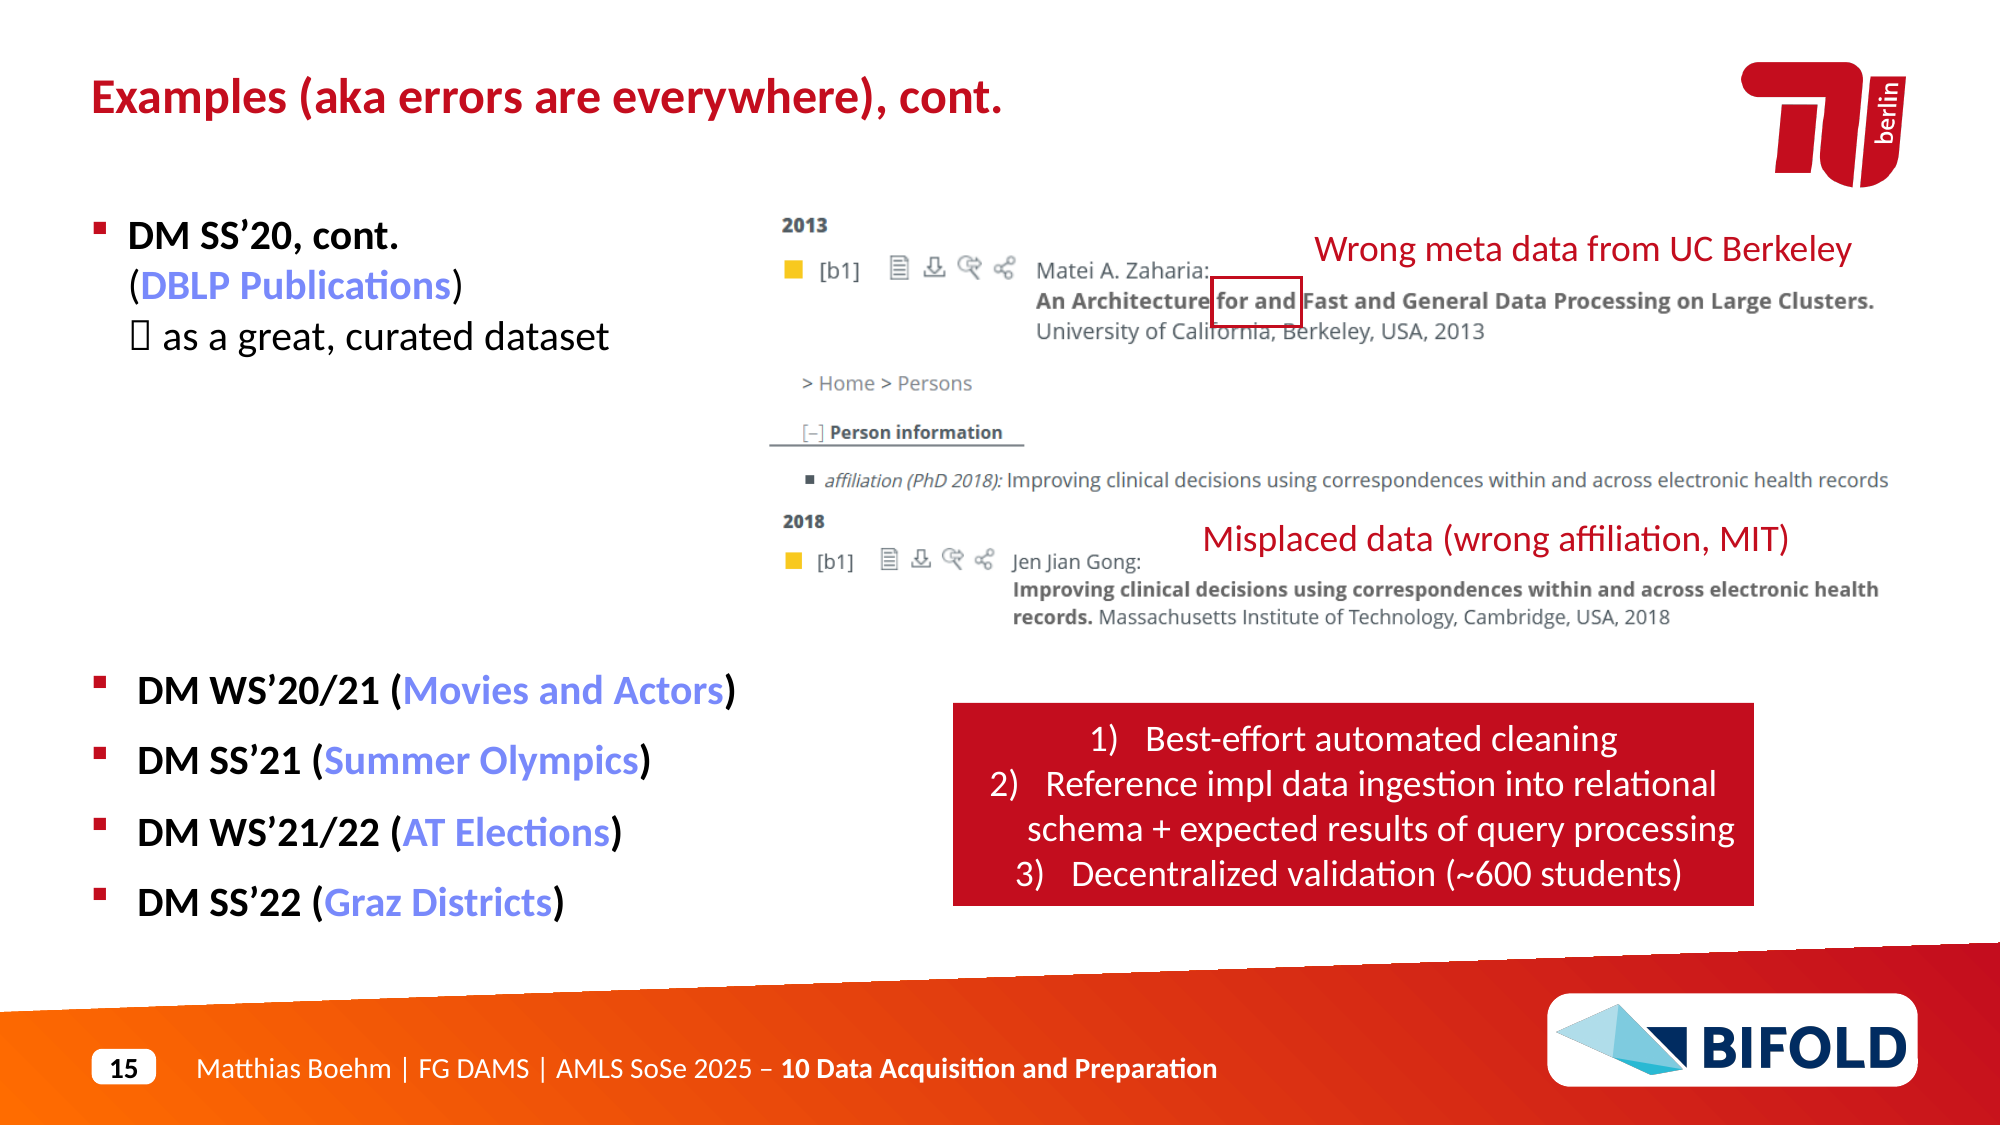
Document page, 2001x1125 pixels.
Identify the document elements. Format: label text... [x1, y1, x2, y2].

picture [758, 200, 1912, 642]
list Examples (aka errors are everywhere), cont. [91, 65, 1455, 183]
text_box Best-effort automated cleaning Reference impl data ingestion into relational schema + expected results of query processing Decentralized validation (~600 students) [952, 702, 1754, 906]
list DM SS’20, cont. (DBLP Publications)  as a great, curated dataset DM WS’20/21 (Movies and Actors) DM SS’21 (Summer Olympics) DM WS’21/22 (AT Elections) DM SS’22 (Graz Districts) [90, 208, 1908, 948]
picture [1556, 1004, 1906, 1075]
picture [1741, 62, 1906, 188]
